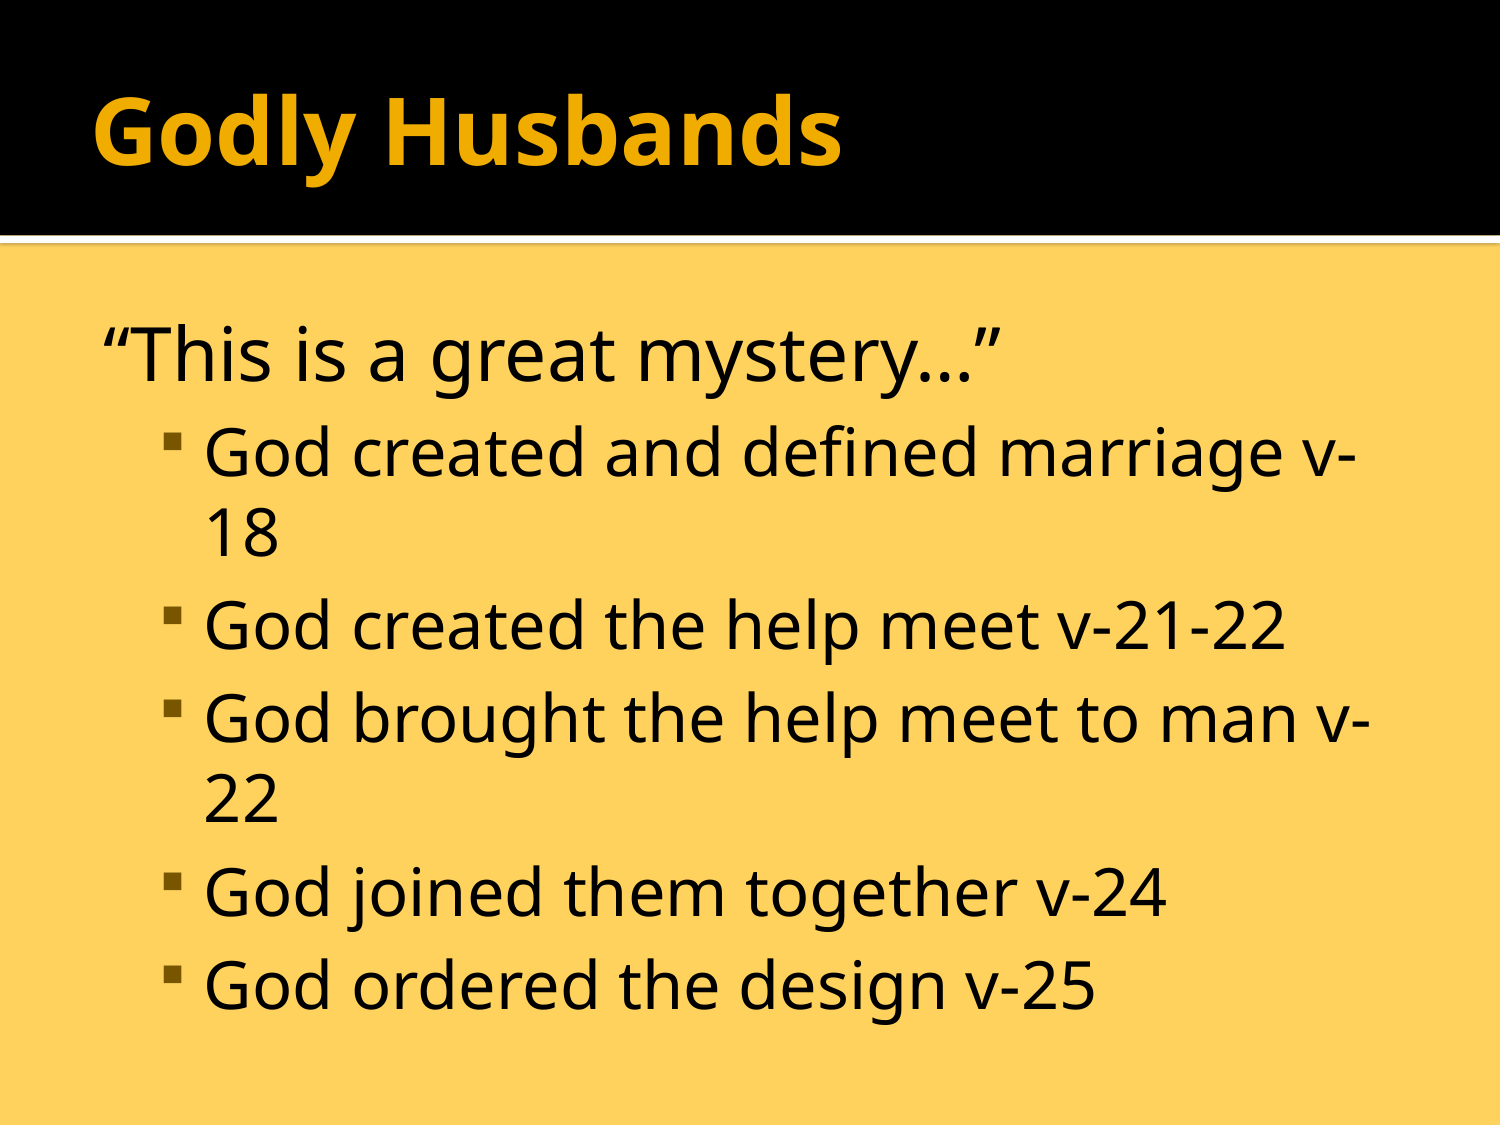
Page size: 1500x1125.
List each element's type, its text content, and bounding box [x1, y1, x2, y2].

list “This is a great mystery…” God created and defined marriage v-18 God created the help meet v-21-22 God brought the help meet to man v-22 God joined them together v-24 God ordered the design v-25 [75, 291, 1425, 1050]
title Godly Husbands [75, 25, 1425, 231]
